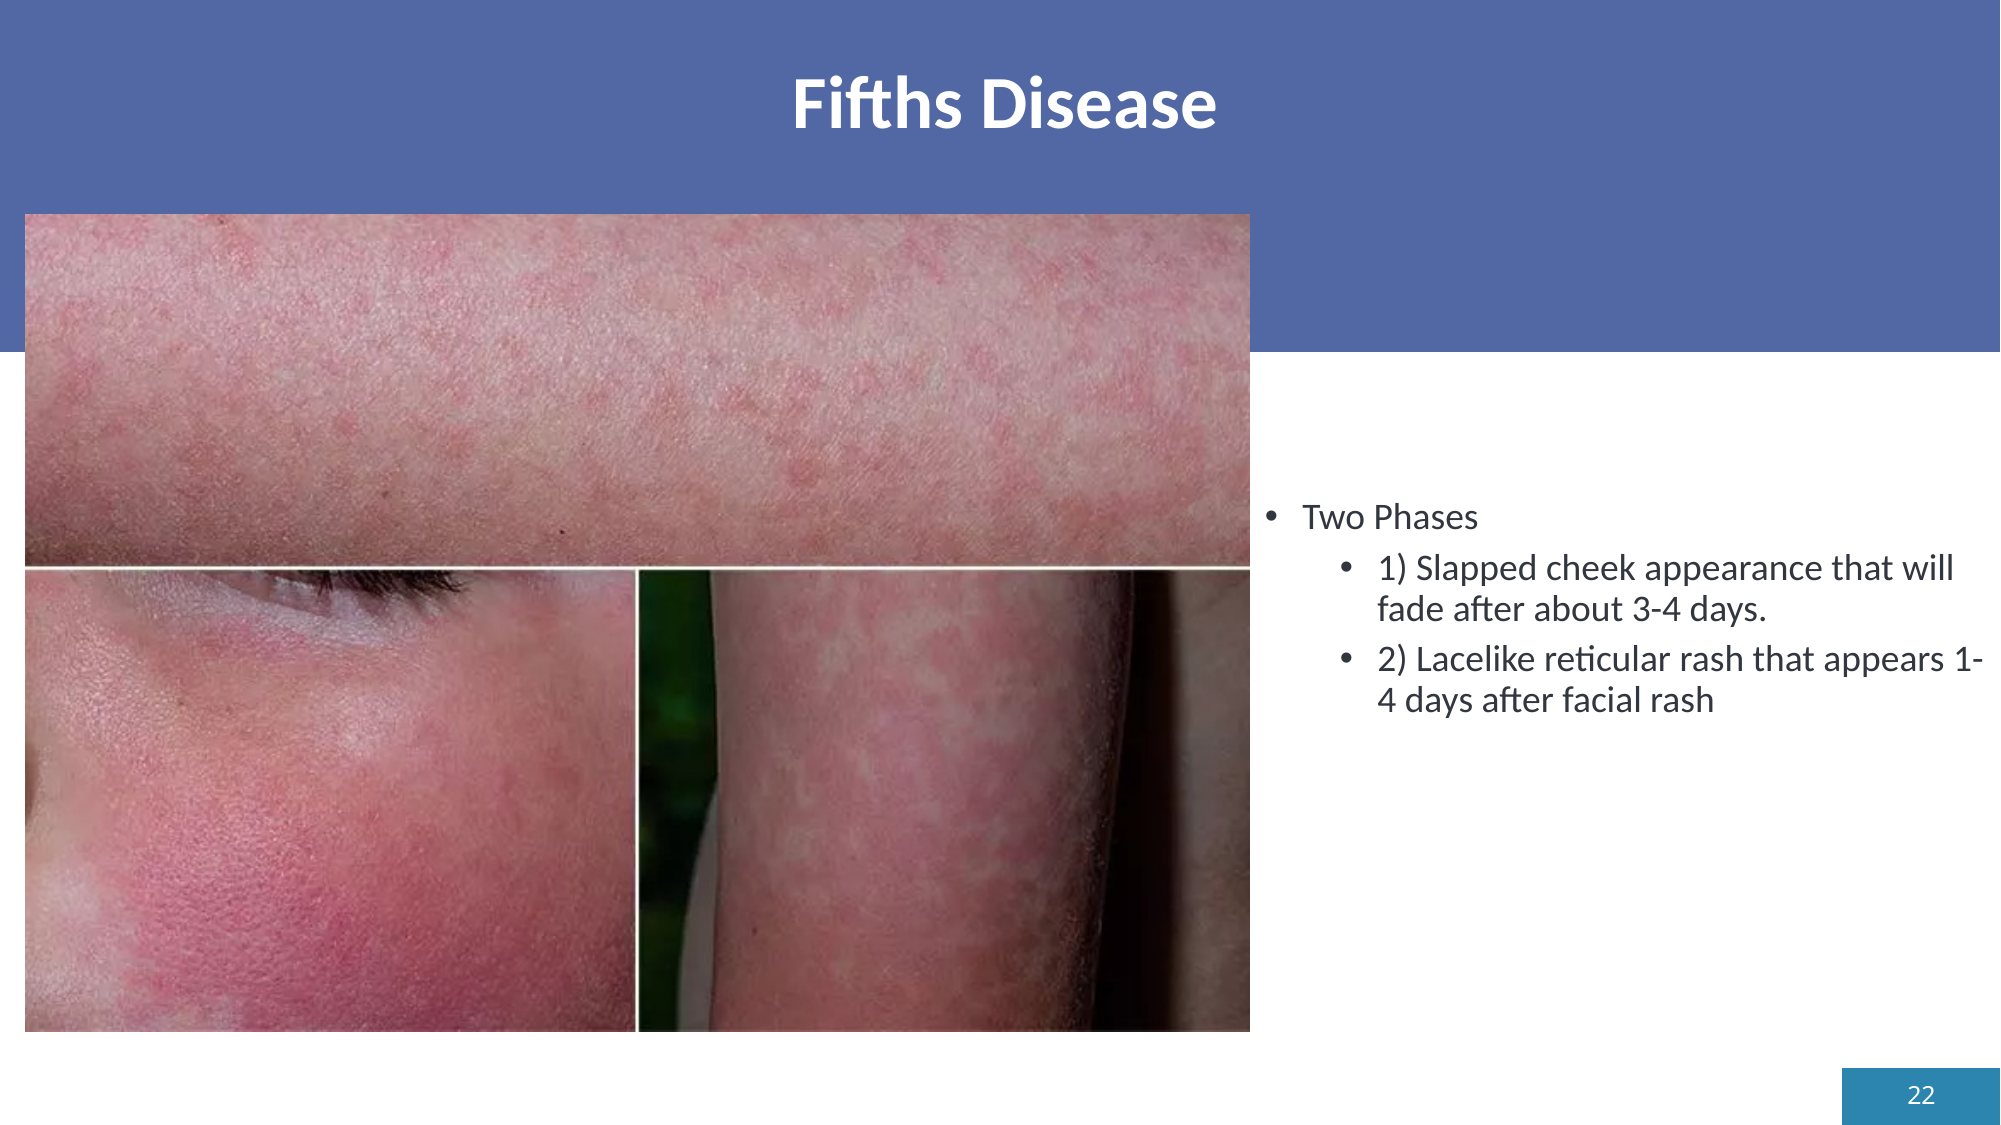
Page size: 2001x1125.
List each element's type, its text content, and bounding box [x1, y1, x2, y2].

title Fifths Disease [60, 42, 1951, 167]
slide_number 22 [1889, 1079, 1951, 1114]
list Two Phases 1) Slapped cheek appearance that will fade after about 3-4 days. 2) Lacelike reticular rash that appears 1-4 days after facial rash [1250, 489, 2000, 801]
picture [24, 214, 1250, 1032]
